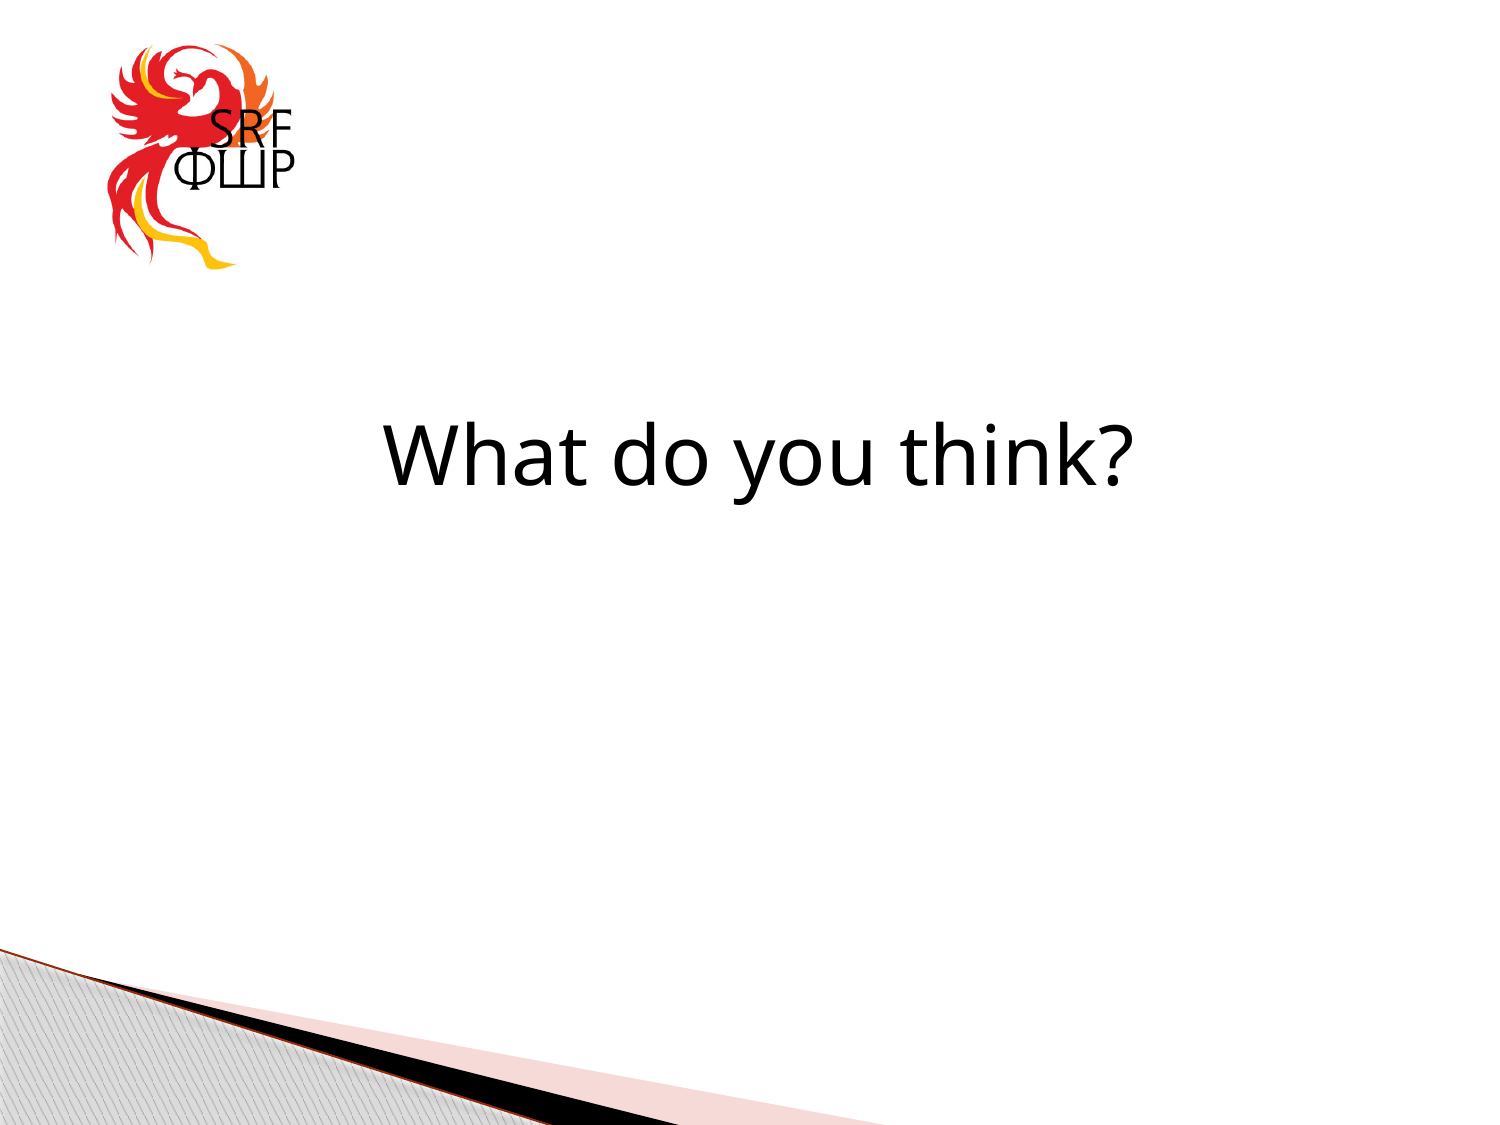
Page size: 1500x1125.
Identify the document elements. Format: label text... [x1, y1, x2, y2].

list What do you think? [75, 243, 1425, 986]
picture [88, 30, 314, 284]
